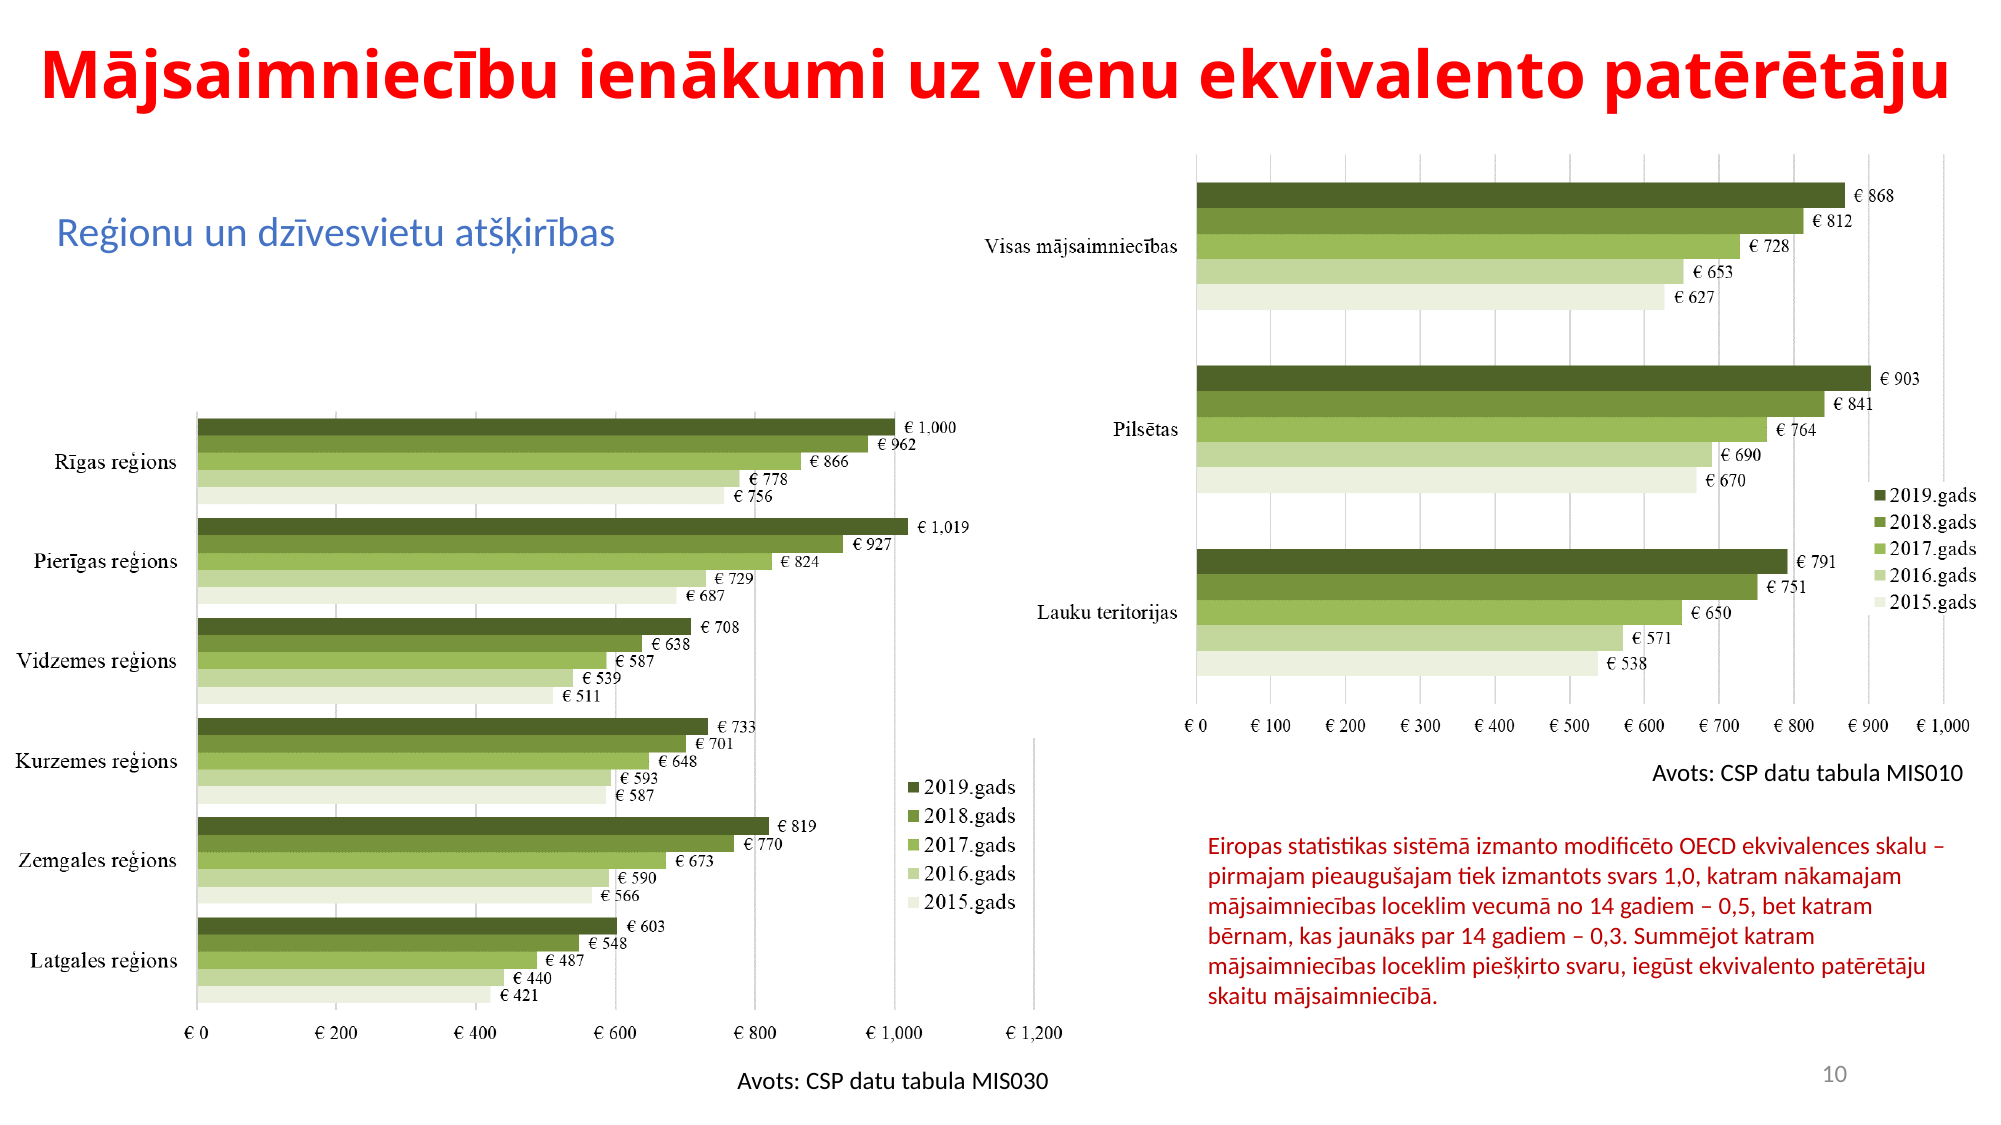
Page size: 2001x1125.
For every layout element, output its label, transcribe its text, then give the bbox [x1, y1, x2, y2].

text_box Avots: CSP datu tabula MIS030 [722, 1057, 1105, 1102]
text_box Avots: CSP datu tabula MIS010 [1637, 749, 2000, 794]
title Mājsaimniecību ienākumi uz vienu ekvivalento patērētāju [12, 0, 1982, 154]
picture [12, 154, 2000, 1059]
text_box Eiropas statistikas sistēmā izmanto modificēto OECD ekvivalences skalu – pirmajam pieaugušajam tiek izmantots svars 1,0, katram nākamajam mājsaimniecības loceklim vecumā no 14 gadiem – 0,5, bet katram bērnam, kas jaunāks par 14 gadiem – 0,3. Summējot katram mājsaimniecības loceklim piešķirto svaru, iegūst ekvivalento patērētāju skaitu mājsaimniecībā. [1193, 822, 1968, 1017]
text_box Reģionu un dzīvesvietu atšķirības [41, 197, 687, 263]
slide_number 10 [1412, 1042, 1863, 1103]
